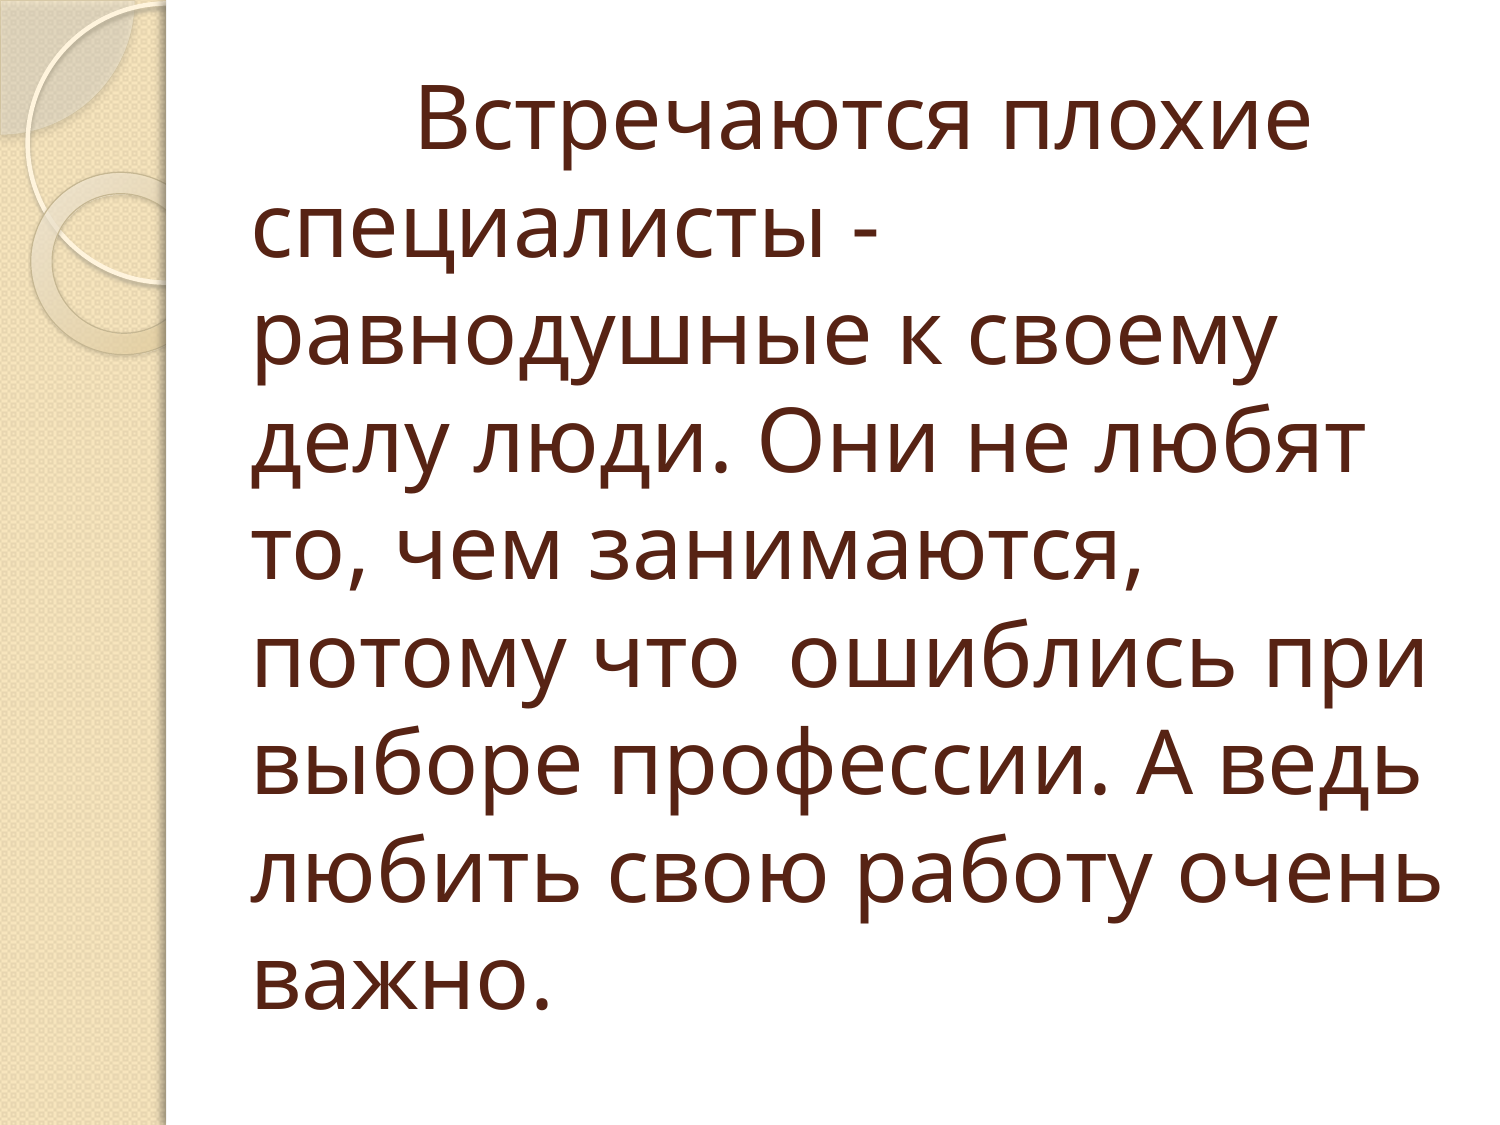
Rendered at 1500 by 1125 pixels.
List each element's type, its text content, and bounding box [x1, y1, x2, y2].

title Встречаются плохие специалисты - равнодушные к своему делу люди. Они не любят то, чем занимаются, потому что ошиблись при выборе профессии. А ведь любить свою работу очень важно. [235, 45, 1466, 1043]
